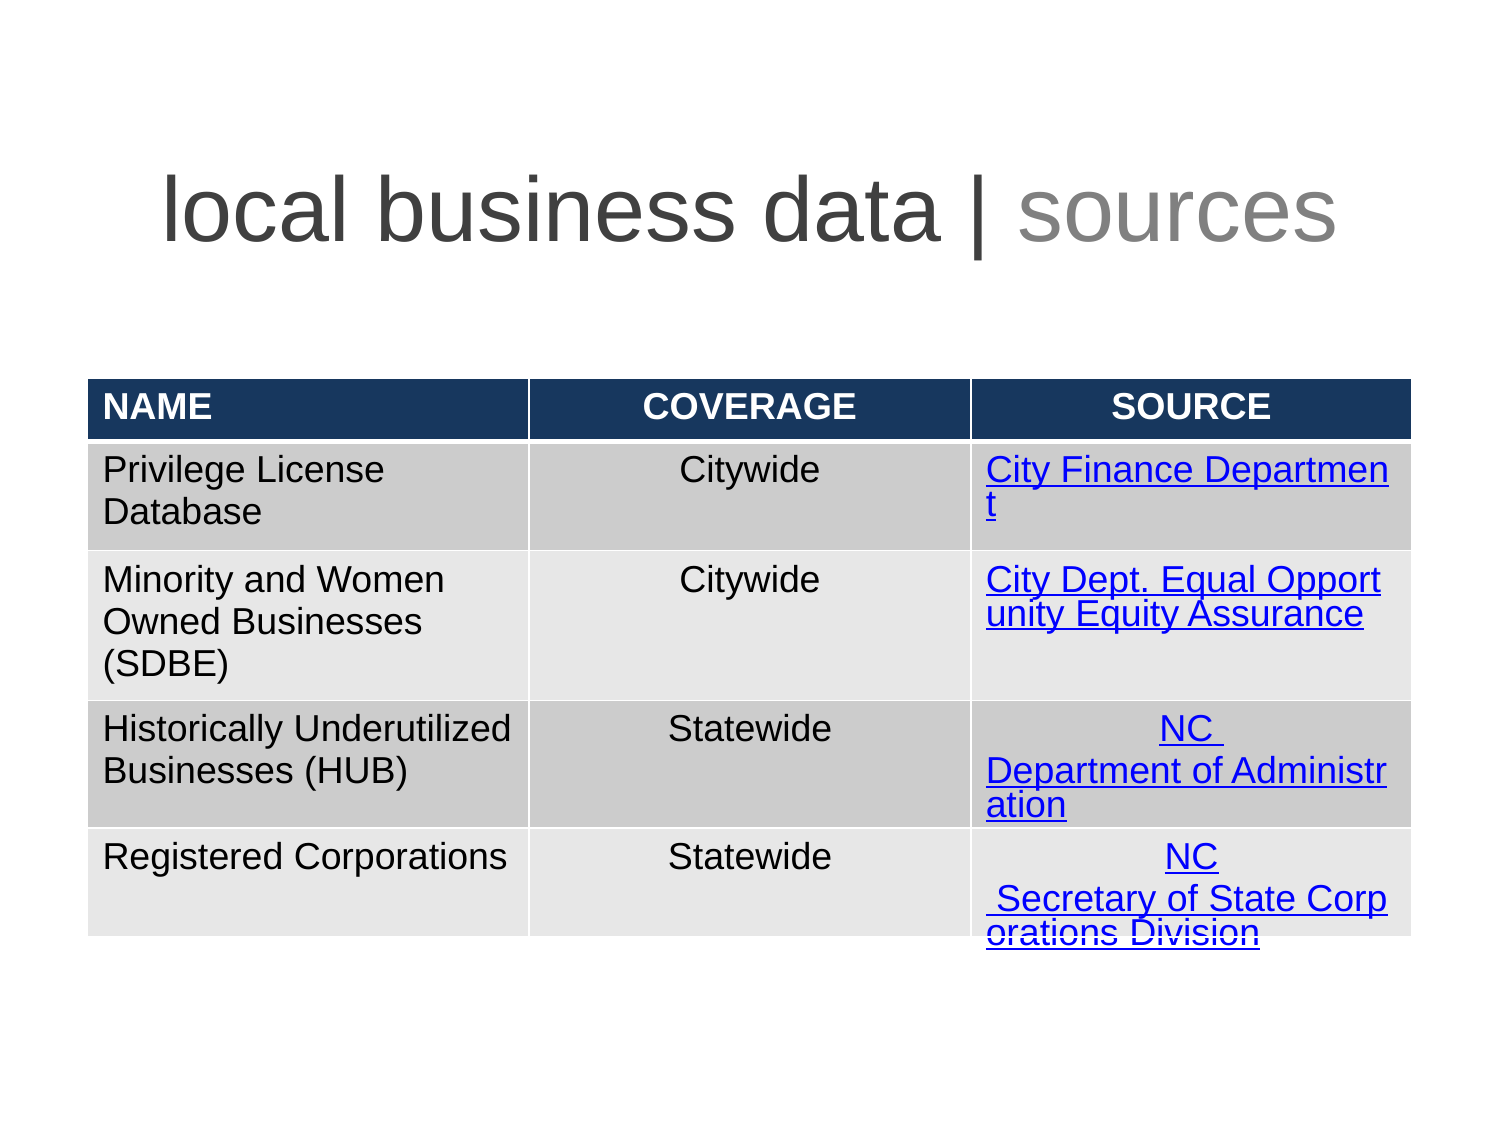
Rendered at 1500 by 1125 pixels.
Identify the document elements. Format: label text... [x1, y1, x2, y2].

table_cell NC Department of Administration [972, 701, 1411, 827]
table_cell Statewide [530, 701, 970, 827]
table_header COVERAGE [530, 379, 970, 439]
table_cell City Dept. Equal Opportunity Equity Assurance [972, 551, 1411, 700]
table_cell Historically Underutilized Businesses (HUB) [88, 701, 528, 827]
table_cell Statewide [530, 829, 970, 936]
table_cell Privilege License Database [88, 444, 528, 550]
table_cell City Finance Department [972, 444, 1411, 550]
table_header SOURCE [972, 379, 1411, 439]
table_cell Minority and Women Owned Businesses (SDBE) [88, 551, 528, 700]
table_cell NC Secretary of State Corporations Division [972, 829, 1411, 936]
table_cell Registered Corporations [88, 829, 528, 936]
title local business data | sources [75, 110, 1425, 299]
table_header NAME [88, 379, 528, 439]
table_cell Citywide [530, 551, 970, 700]
table_cell Citywide [530, 444, 970, 550]
